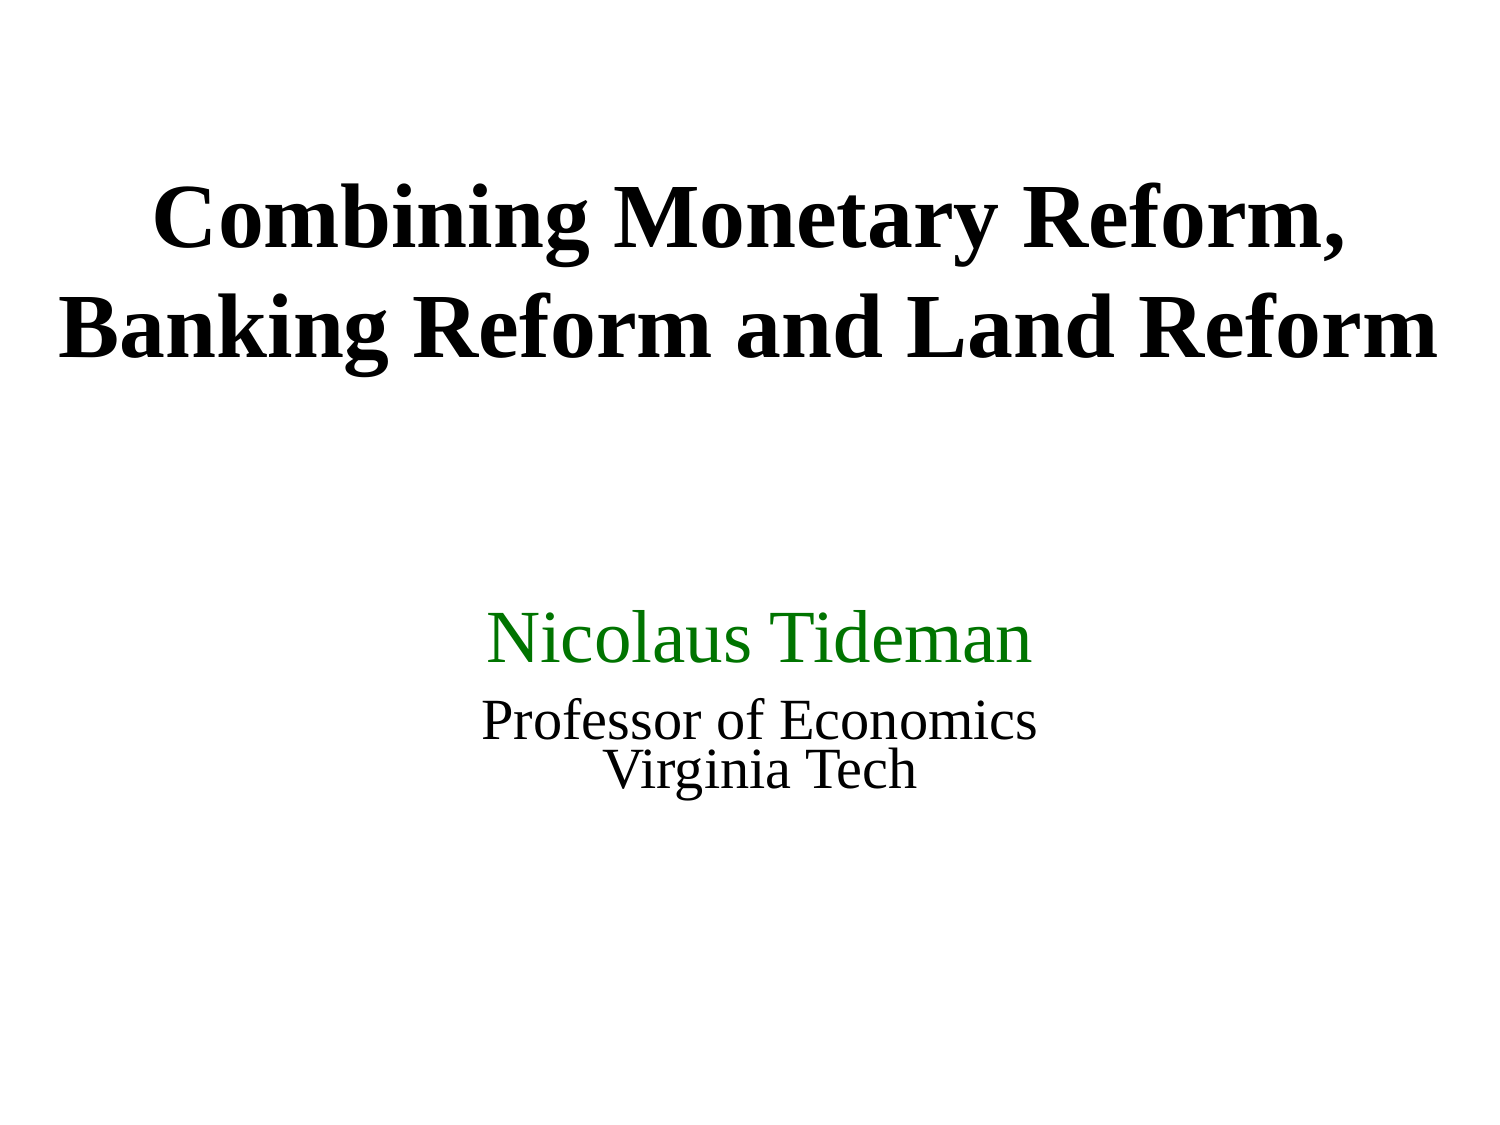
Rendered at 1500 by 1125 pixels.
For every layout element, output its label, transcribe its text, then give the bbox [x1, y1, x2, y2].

table_cell Professor of Economics Virginia Tech [417, 694, 1102, 814]
text_box Combining Monetary Reform, Banking Reform and Land Reform [0, 147, 1500, 383]
table_header Nicolaus Tideman [417, 589, 1102, 694]
